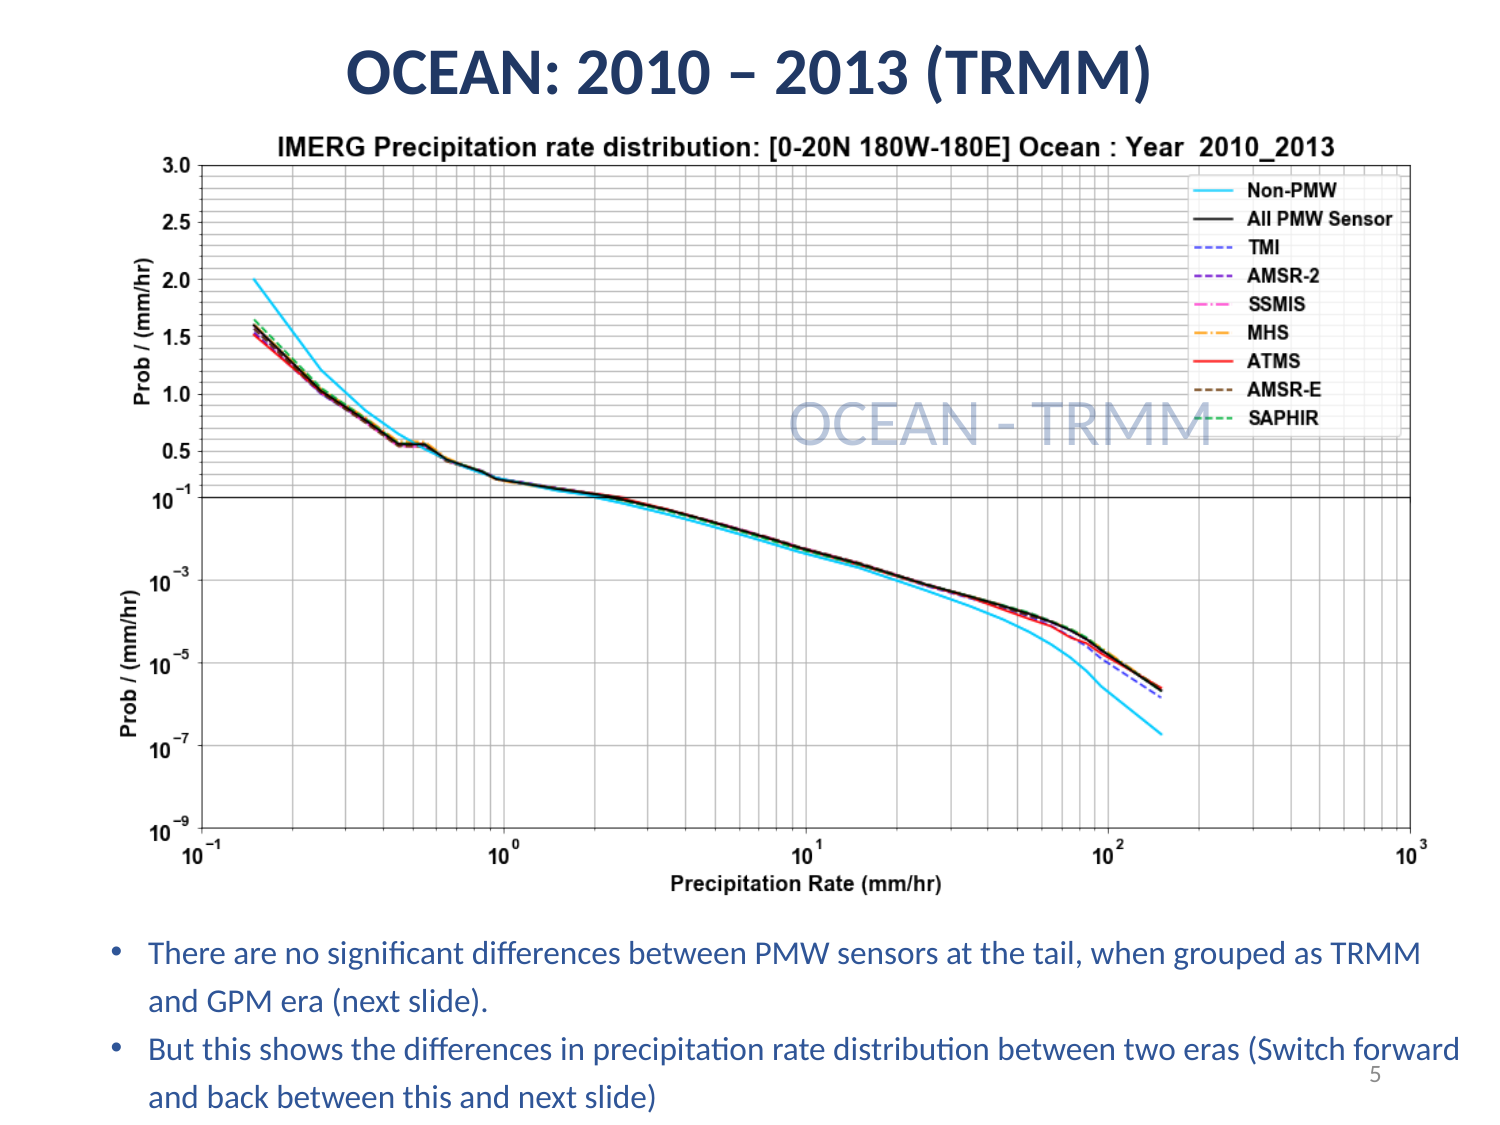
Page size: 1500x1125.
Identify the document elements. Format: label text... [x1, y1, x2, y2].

text_box There are no significant differences between PMW sensors at the tail, when grouped as TRMM and GPM era (next slide). But this shows the differences in precipitation rate distribution between two eras (Switch forward and back between this and next slide) [95, 915, 1485, 1125]
text_box OCEAN: 2010 – 2013 (TRMM) [0, 26, 1500, 120]
picture [112, 127, 1437, 905]
